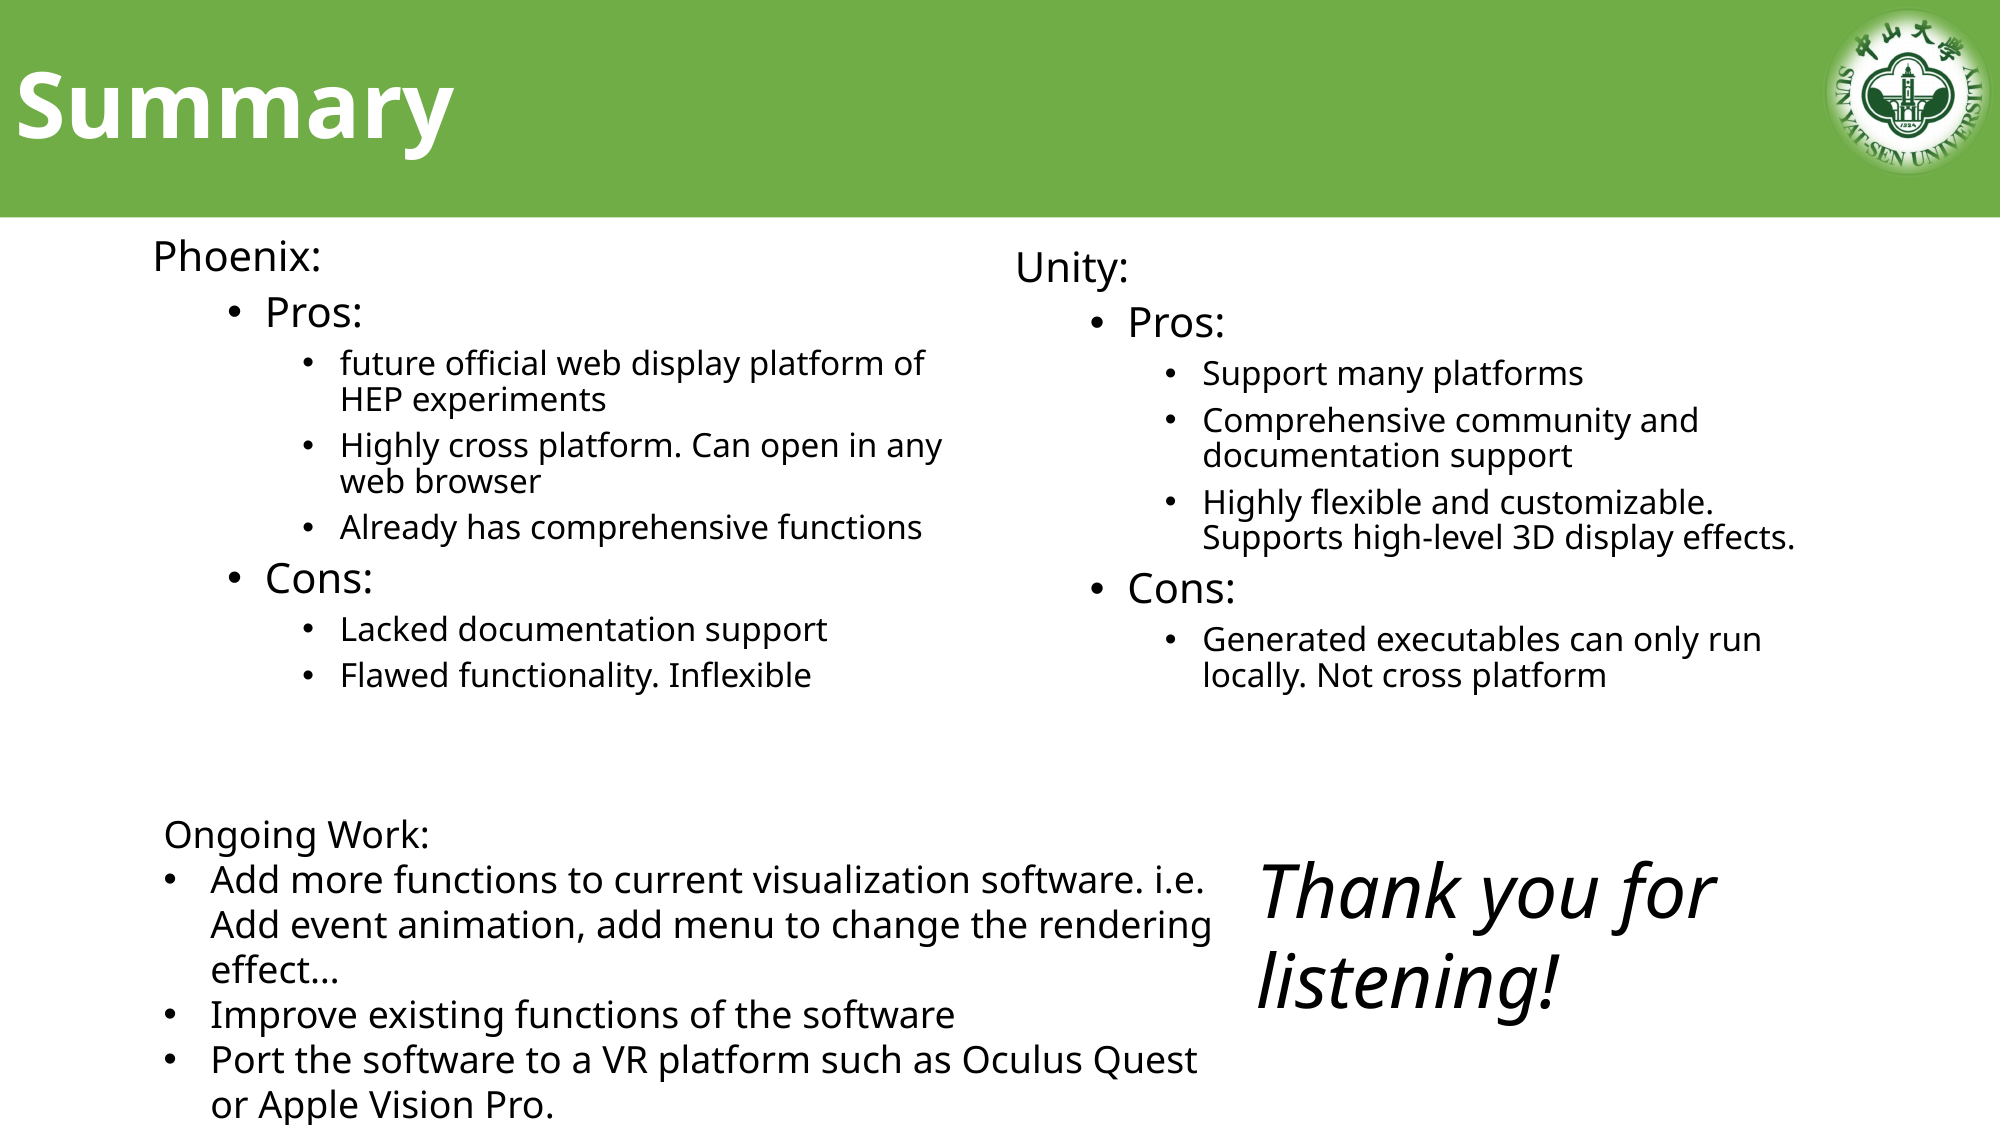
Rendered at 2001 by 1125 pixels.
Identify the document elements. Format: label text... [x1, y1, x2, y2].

text_box Unity: Pros: Support many platforms Comprehensive community and documentation support Highly flexible and customizable. Supports high-level 3D display effects. Cons: Generated executables can only run locally. Not cross platform [999, 238, 1863, 796]
text_box Summary [0, 0, 2000, 218]
text_box Thank you for listening! [1241, 836, 2000, 1031]
list Phoenix: Pros: future official web display platform of HEP experiments Highly cross platform. Can open in any web browser Already has comprehensive functions Cons: Lacked documentation support Flawed functionality. Inflexible [137, 228, 1000, 796]
picture [1815, 0, 2000, 185]
text_box Ongoing Work: Add more functions to current visualization software. i.e. Add event animation, add menu to change the rendering effect… Improve existing functions of the software Port the software to a VR platform such as Oculus Quest or Apple Vision Pro. [148, 804, 1242, 1125]
